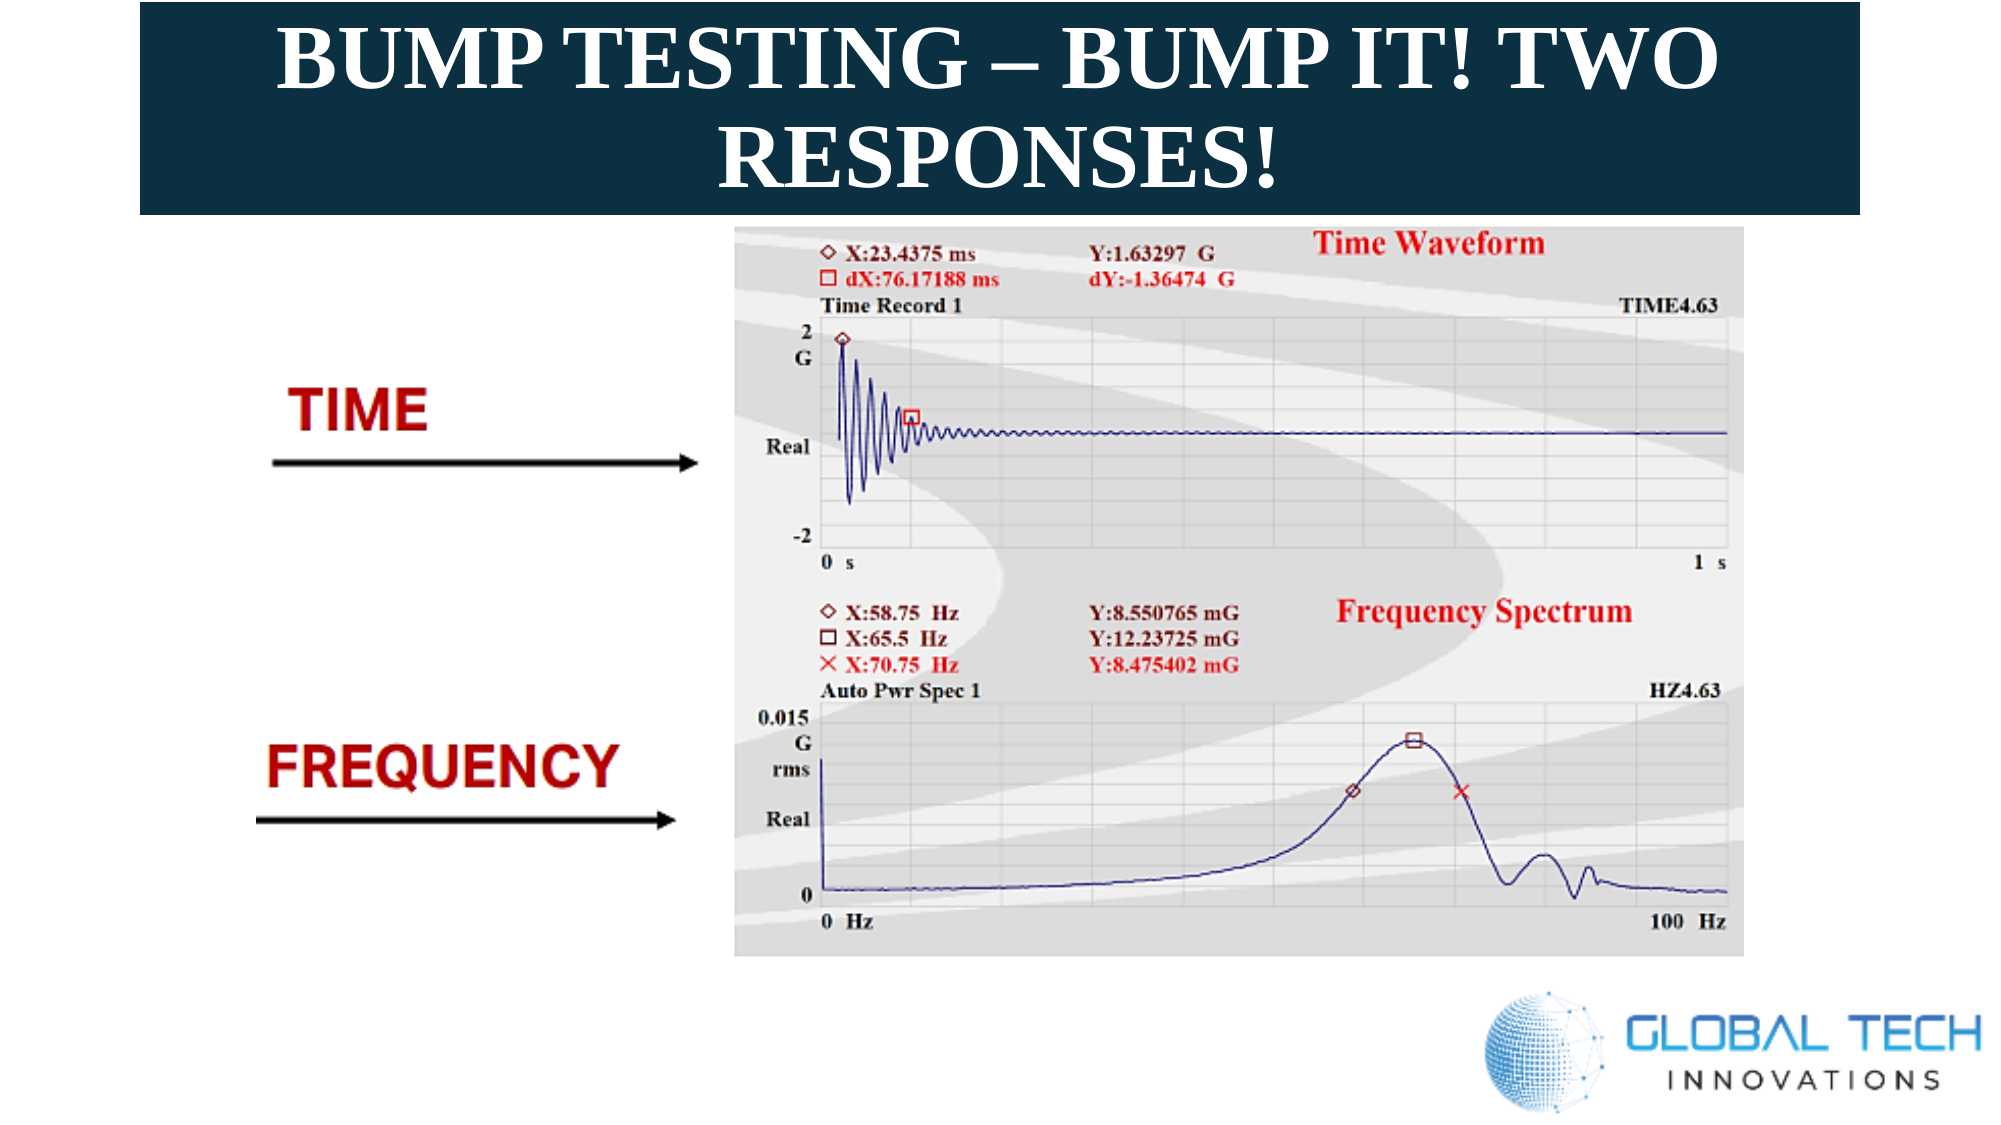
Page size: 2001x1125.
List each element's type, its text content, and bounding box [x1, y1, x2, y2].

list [256, 216, 1744, 960]
picture [1474, 984, 2000, 1125]
title BUMP TESTING – BUMP IT! TWO RESPONSES! [135, 0, 1865, 219]
